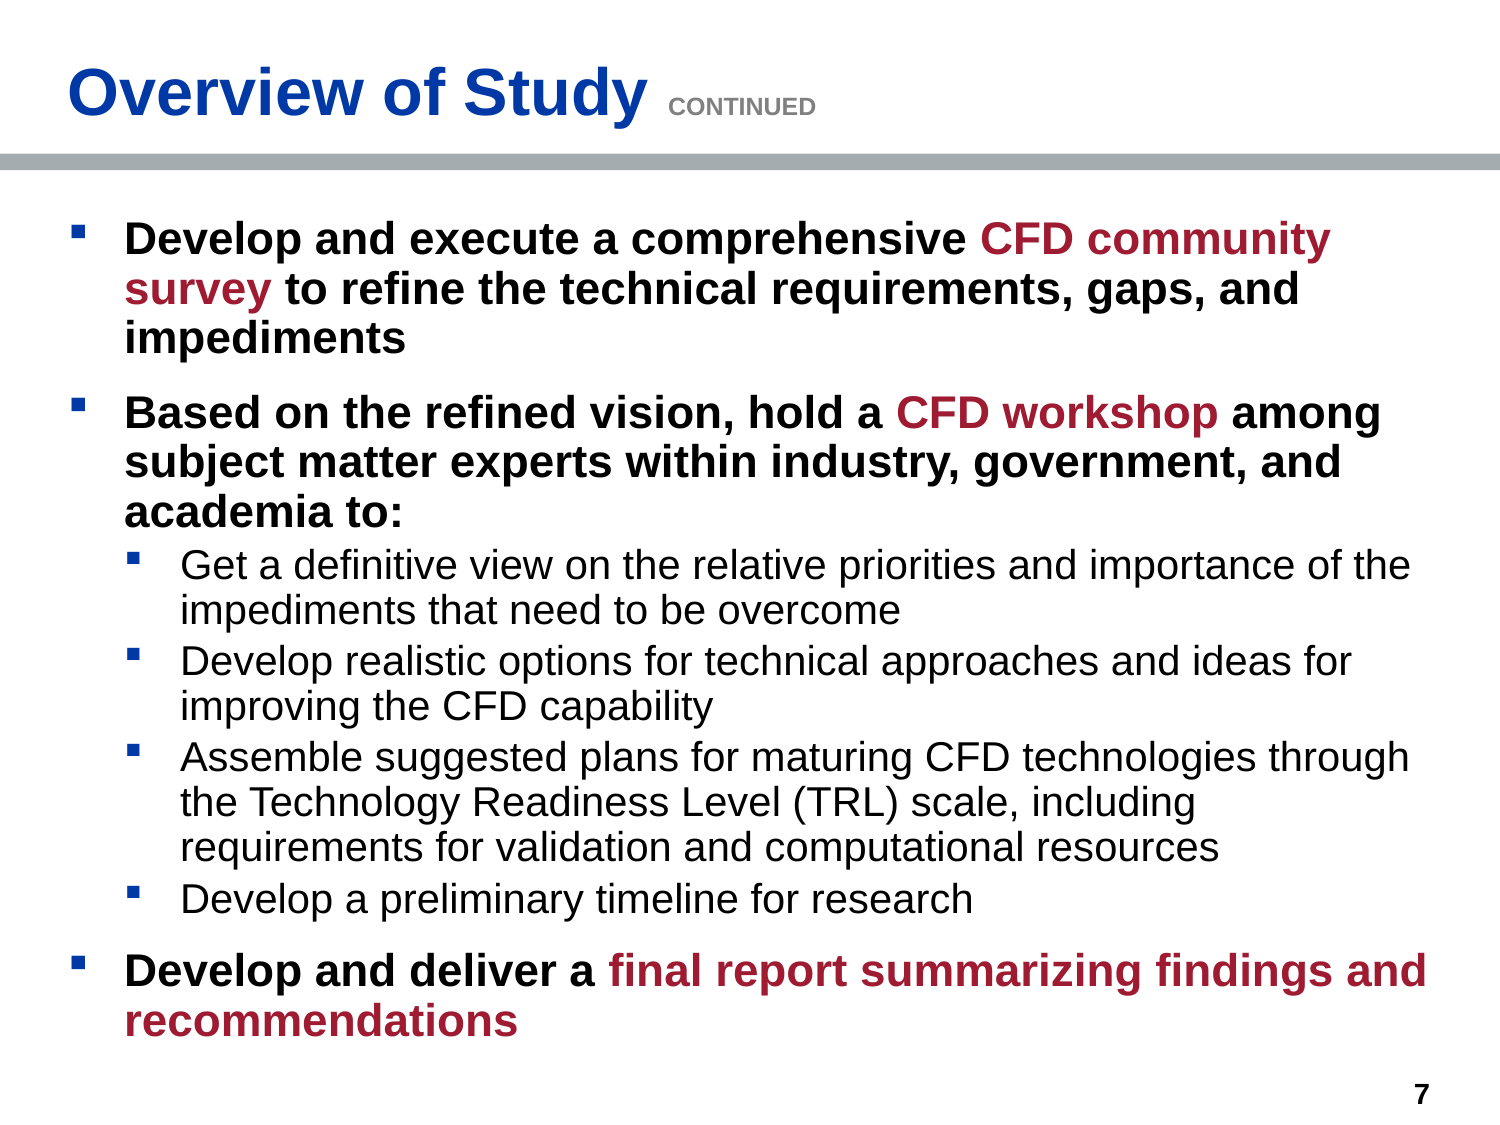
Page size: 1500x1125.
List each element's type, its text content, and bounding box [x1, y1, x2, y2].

list Develop and execute a comprehensive CFD community survey to refine the technical requirements, gaps, and impediments Based on the refined vision, hold a CFD workshop among subject matter experts within industry, government, and academia to: Get a definitive view on the relative priorities and importance of the impediments that need to be overcome Develop realistic options for technical approaches and ideas for improving the CFD capability Assemble suggested plans for maturing CFD technologies through the Technology Readiness Level (TRL) scale, including requirements for validation and computational resources Develop a preliminary timeline for research Develop and deliver a final report summarizing findings and recommendations [67, 215, 1430, 1055]
text_box 7 [1139, 1071, 1432, 1112]
title Overview of Study CONTINUED [67, 56, 1430, 131]
